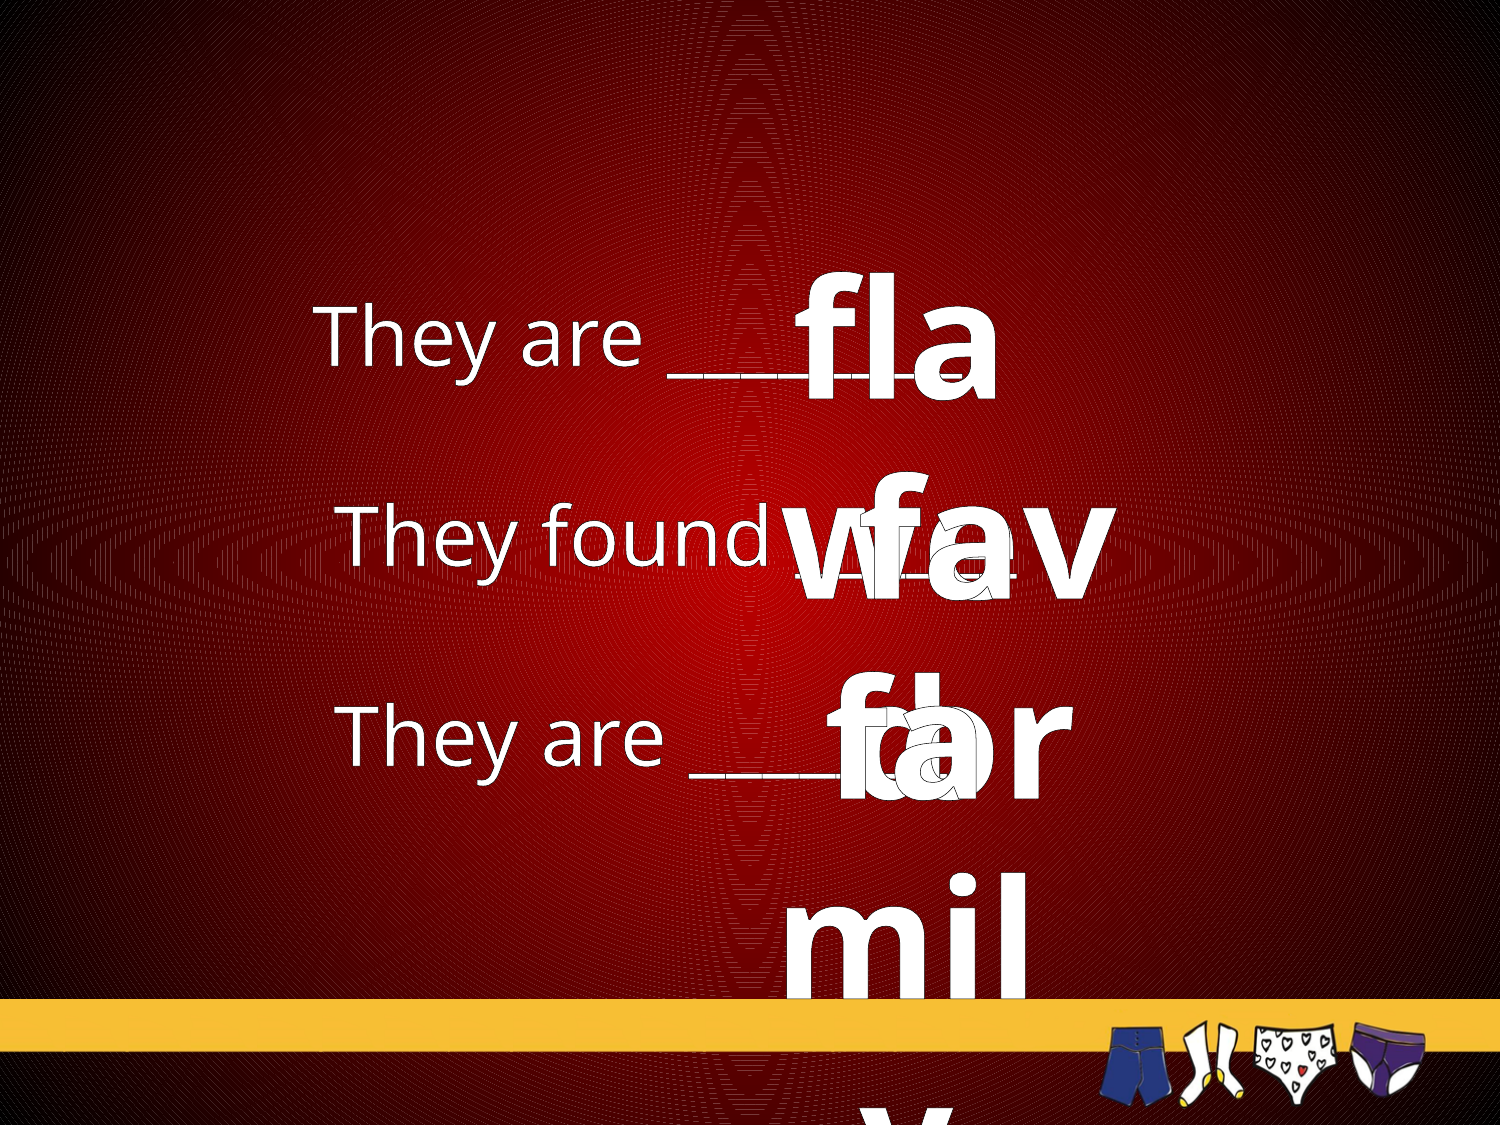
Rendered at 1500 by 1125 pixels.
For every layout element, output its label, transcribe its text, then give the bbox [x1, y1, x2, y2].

text_box flawed [712, 224, 1088, 840]
text_box They are ________ They found ______ They are _______ [296, 275, 712, 790]
text_box family [749, 624, 1063, 998]
text_box favor [825, 424, 1150, 840]
text_box They are ________ They found ______ They are _______ [1088, 275, 1204, 790]
picture [0, 999, 1500, 1109]
text_box family [749, 1118, 1063, 1125]
